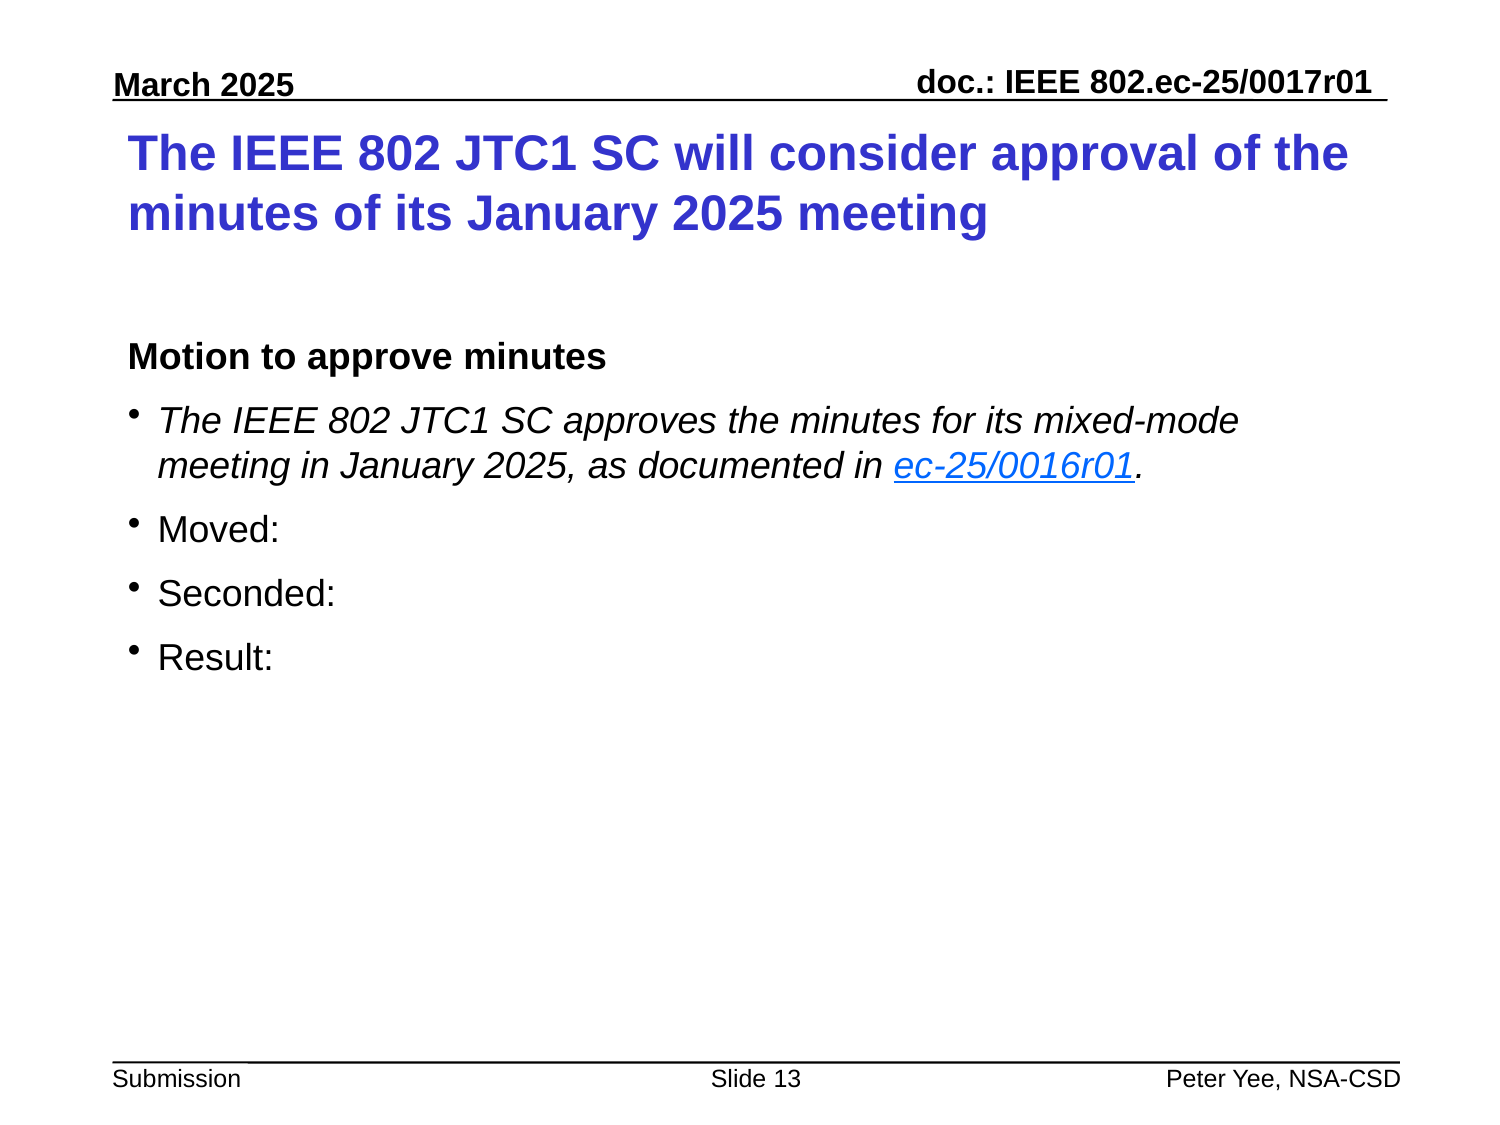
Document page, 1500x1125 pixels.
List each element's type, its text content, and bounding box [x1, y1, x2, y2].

title The IEEE 802 JTC1 SC will consider approval of the minutes of its January 2025 meeting [112, 112, 1388, 288]
footer Peter Yee, NSA-CSD [1164, 1061, 1402, 1093]
list Motion to approve minutes The IEEE 802 JTC1 SC approves the minutes for its mixed-mode meeting in January 2025, as documented in ec-25/0016r01. Moved: Seconded: Result: [112, 324, 1388, 1000]
slide_number Slide 13 [709, 1061, 803, 1093]
